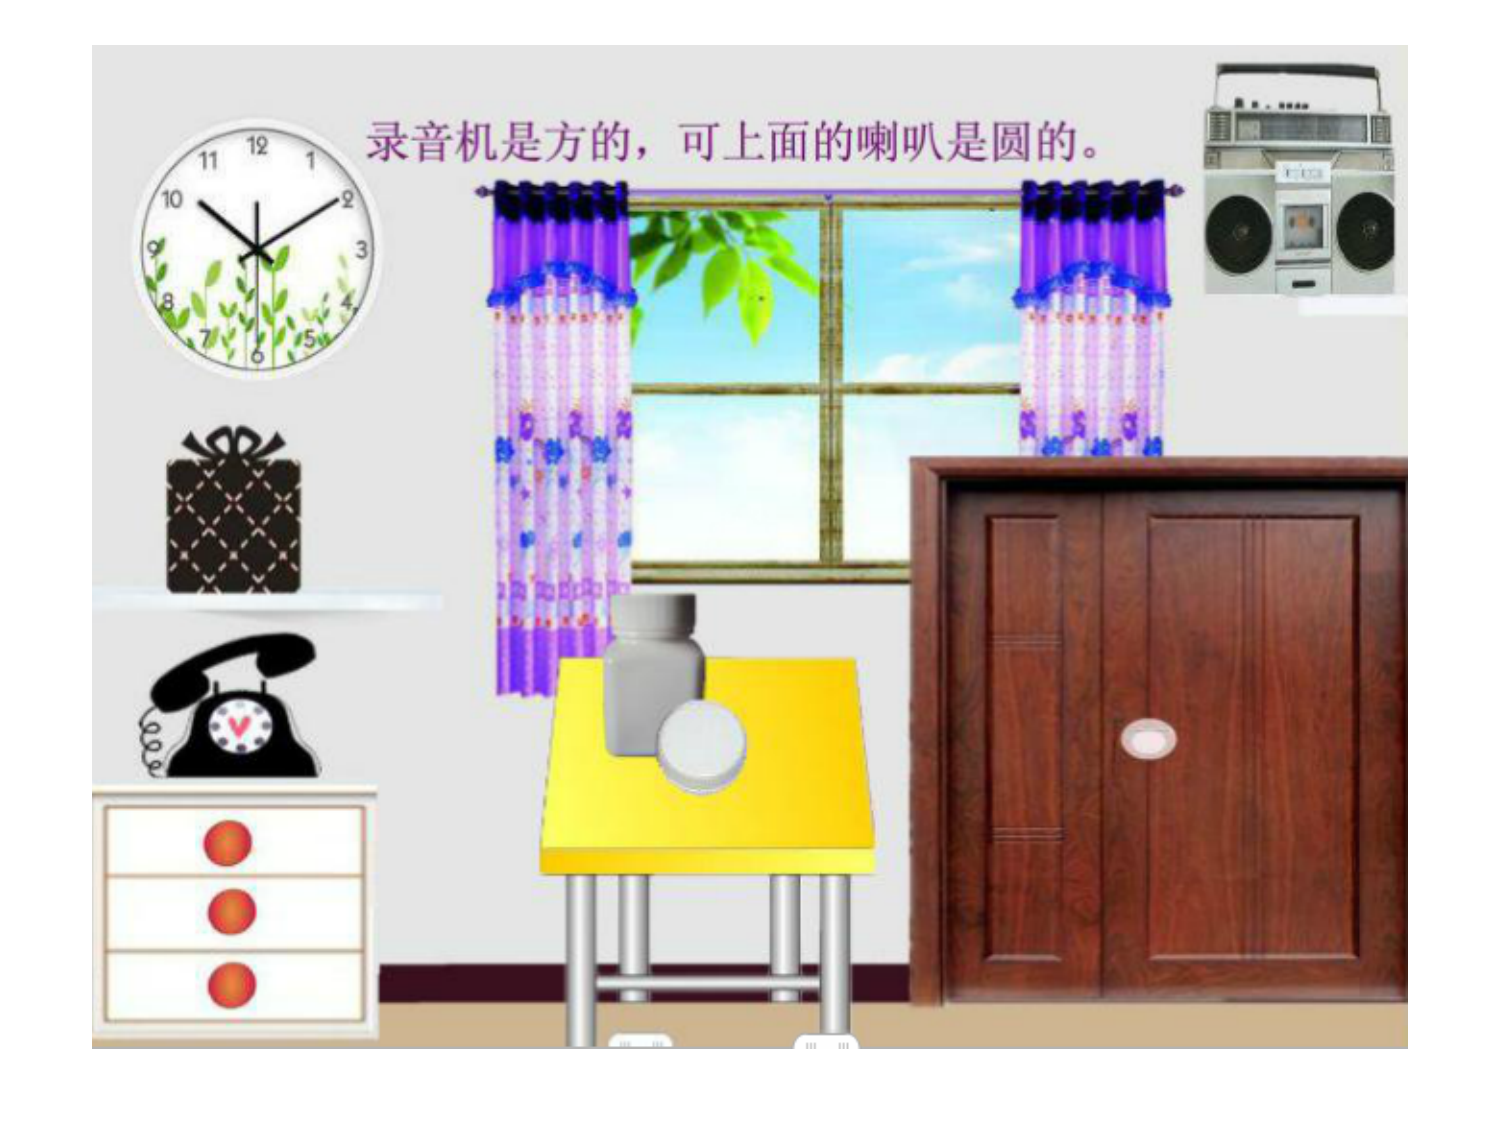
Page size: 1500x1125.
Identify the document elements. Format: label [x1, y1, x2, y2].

picture [92, 44, 1408, 1050]
